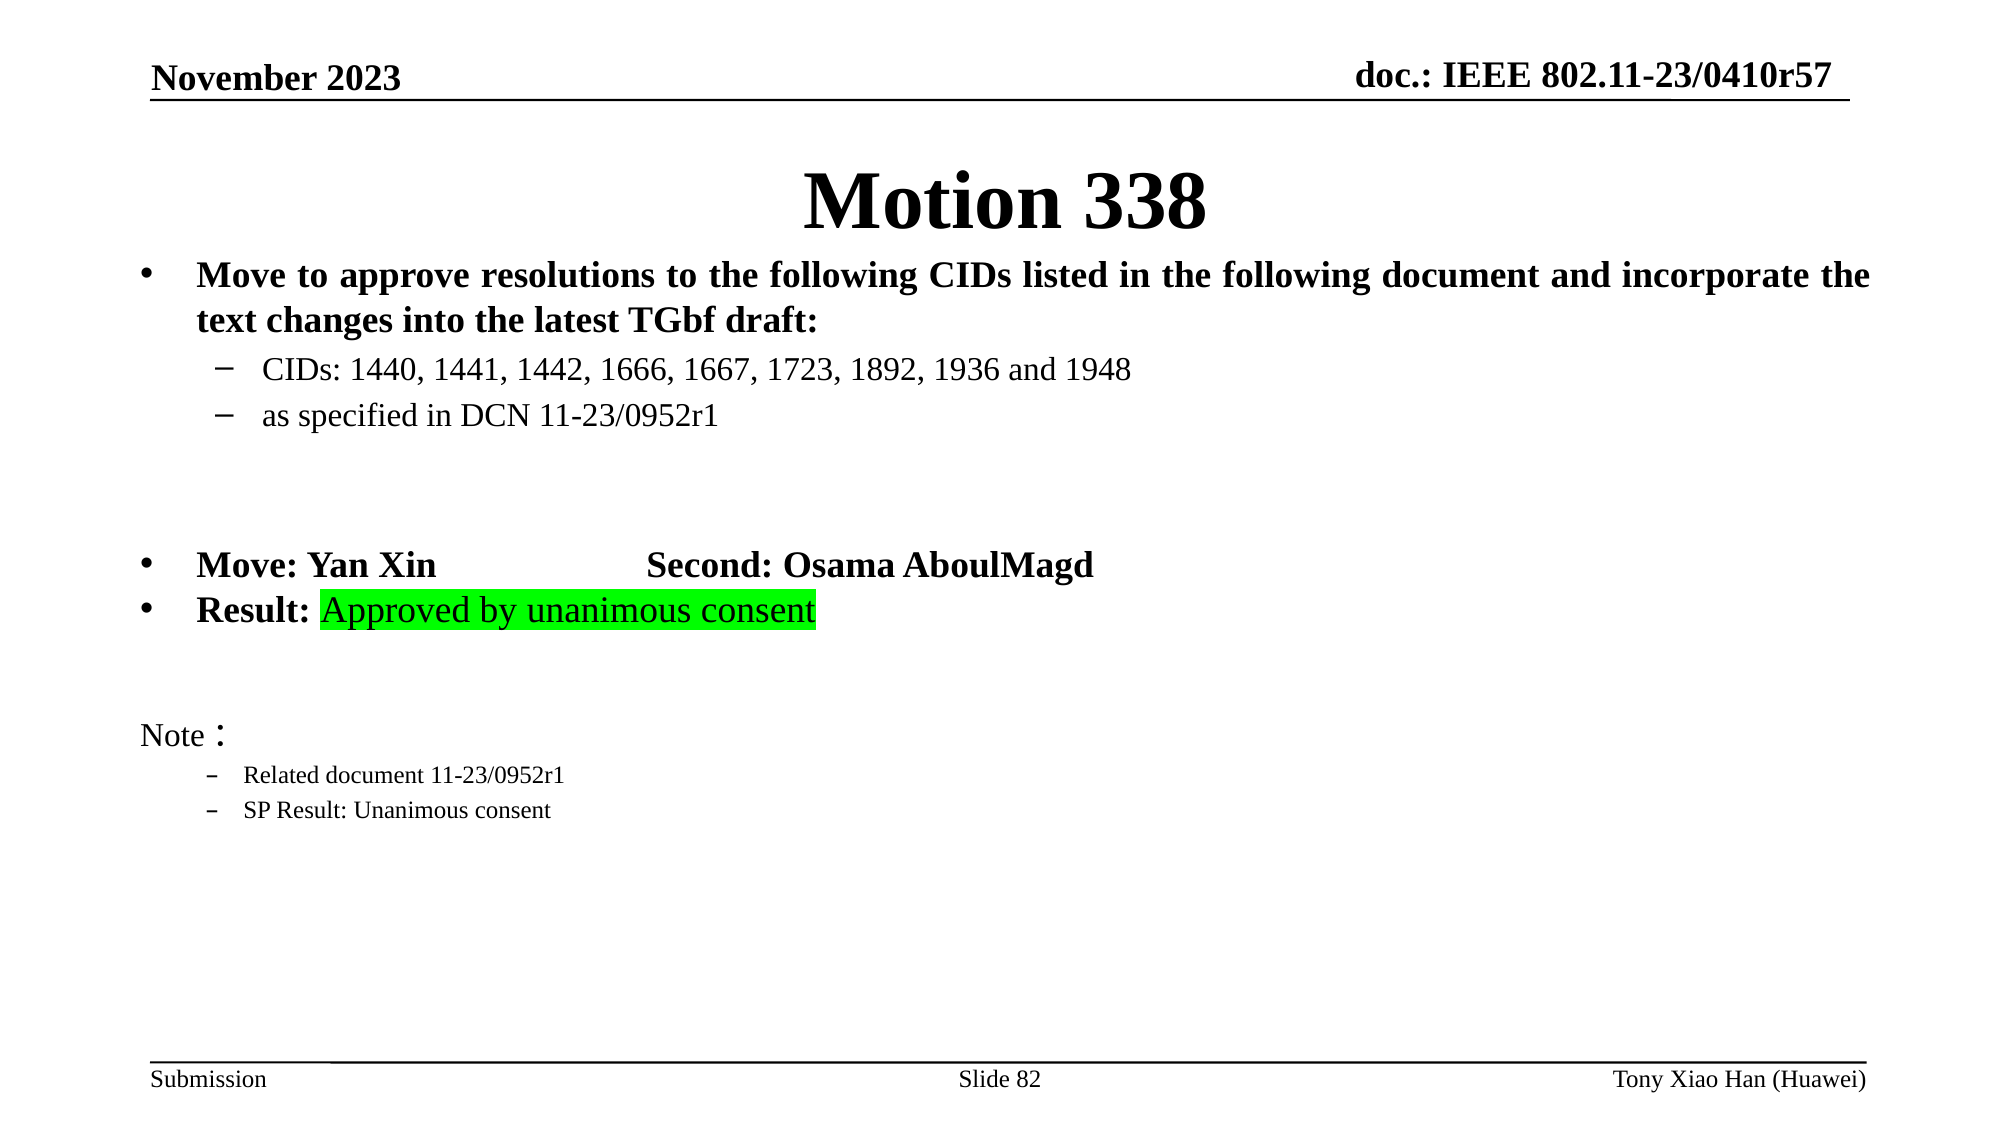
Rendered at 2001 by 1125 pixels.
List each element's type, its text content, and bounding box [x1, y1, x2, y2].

text_box Move to approve resolutions to the following CIDs listed in the following document and incorporate the text changes into the latest TGbf draft: CIDs: 1440, 1441, 1442, 1666, 1667, 1723, 1892, 1936 and 1948 as specified in DCN 11-23/0952r1 Move: Yan Xin Second: Osama AboulMagd Result: Approved by unanimous consent Note： Related document 11-23/0952r1 SP Result: Unanimous consent [125, 212, 1888, 900]
text_box Motion 338 [368, 137, 1644, 212]
